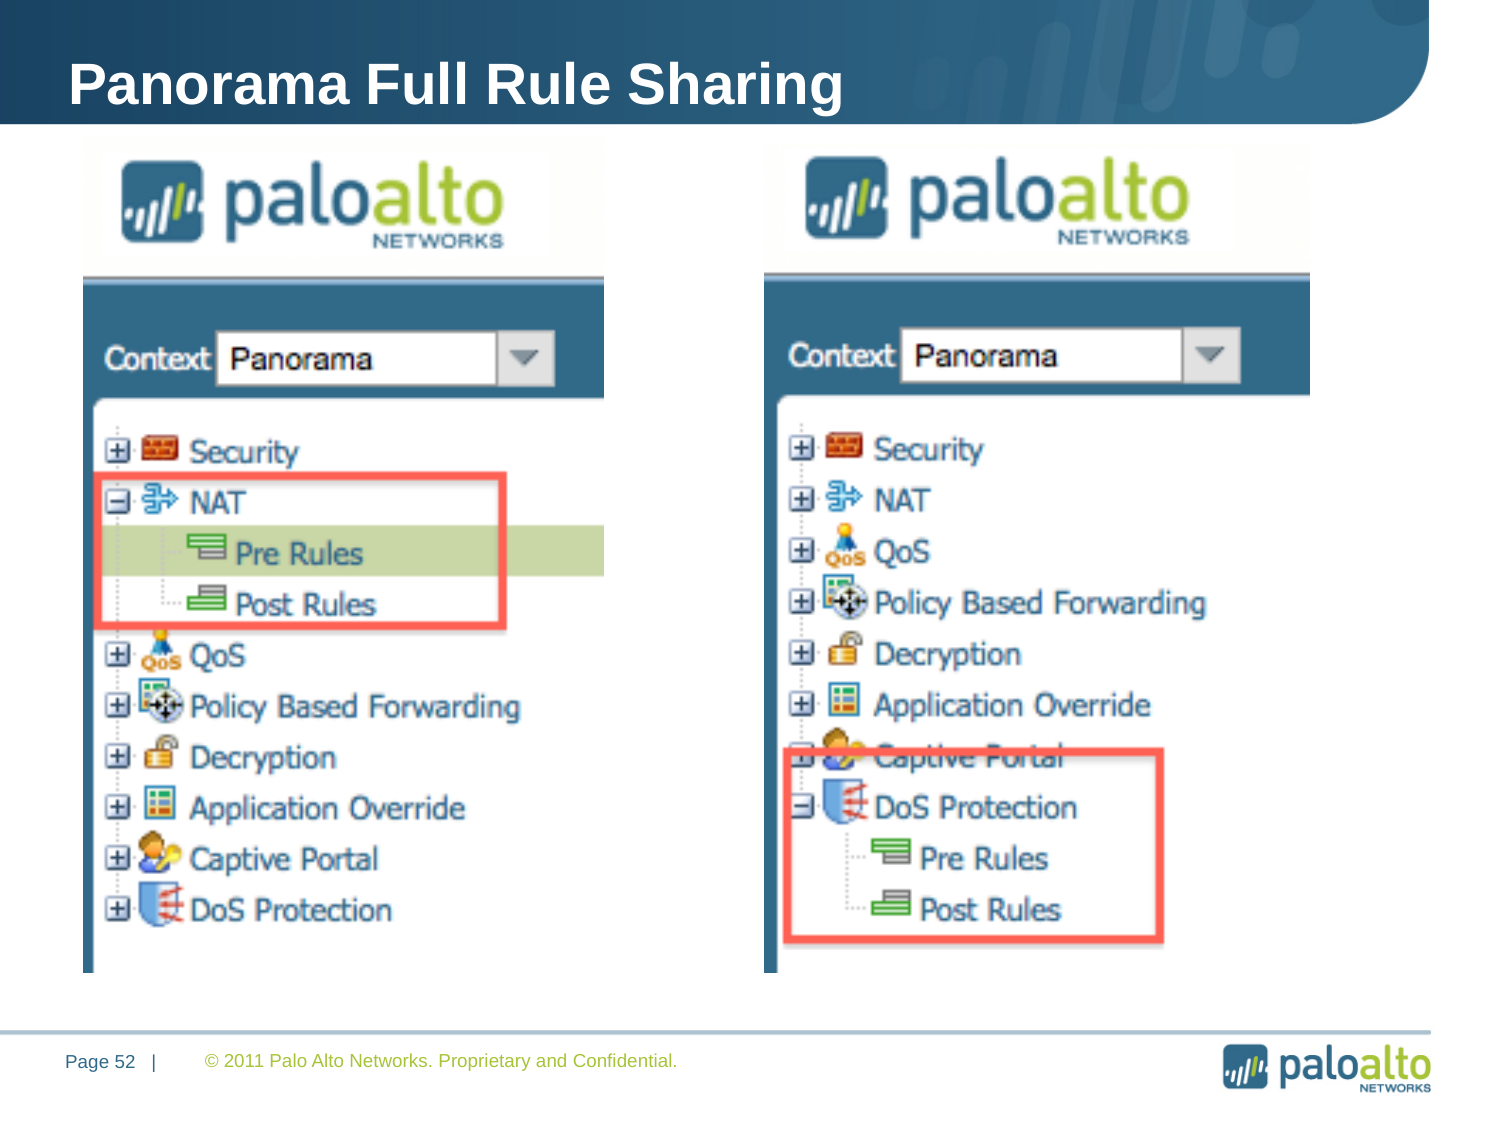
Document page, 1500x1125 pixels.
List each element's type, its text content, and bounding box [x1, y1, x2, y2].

list [52, 179, 731, 1009]
picture [0, 0, 1500, 1125]
title Panorama Full Rule Sharing [52, 24, 1428, 126]
footer © 2011 Palo Alto Networks. Proprietary and Confidential. [190, 1041, 1139, 1117]
slide_number Page 52 | [49, 1041, 190, 1118]
